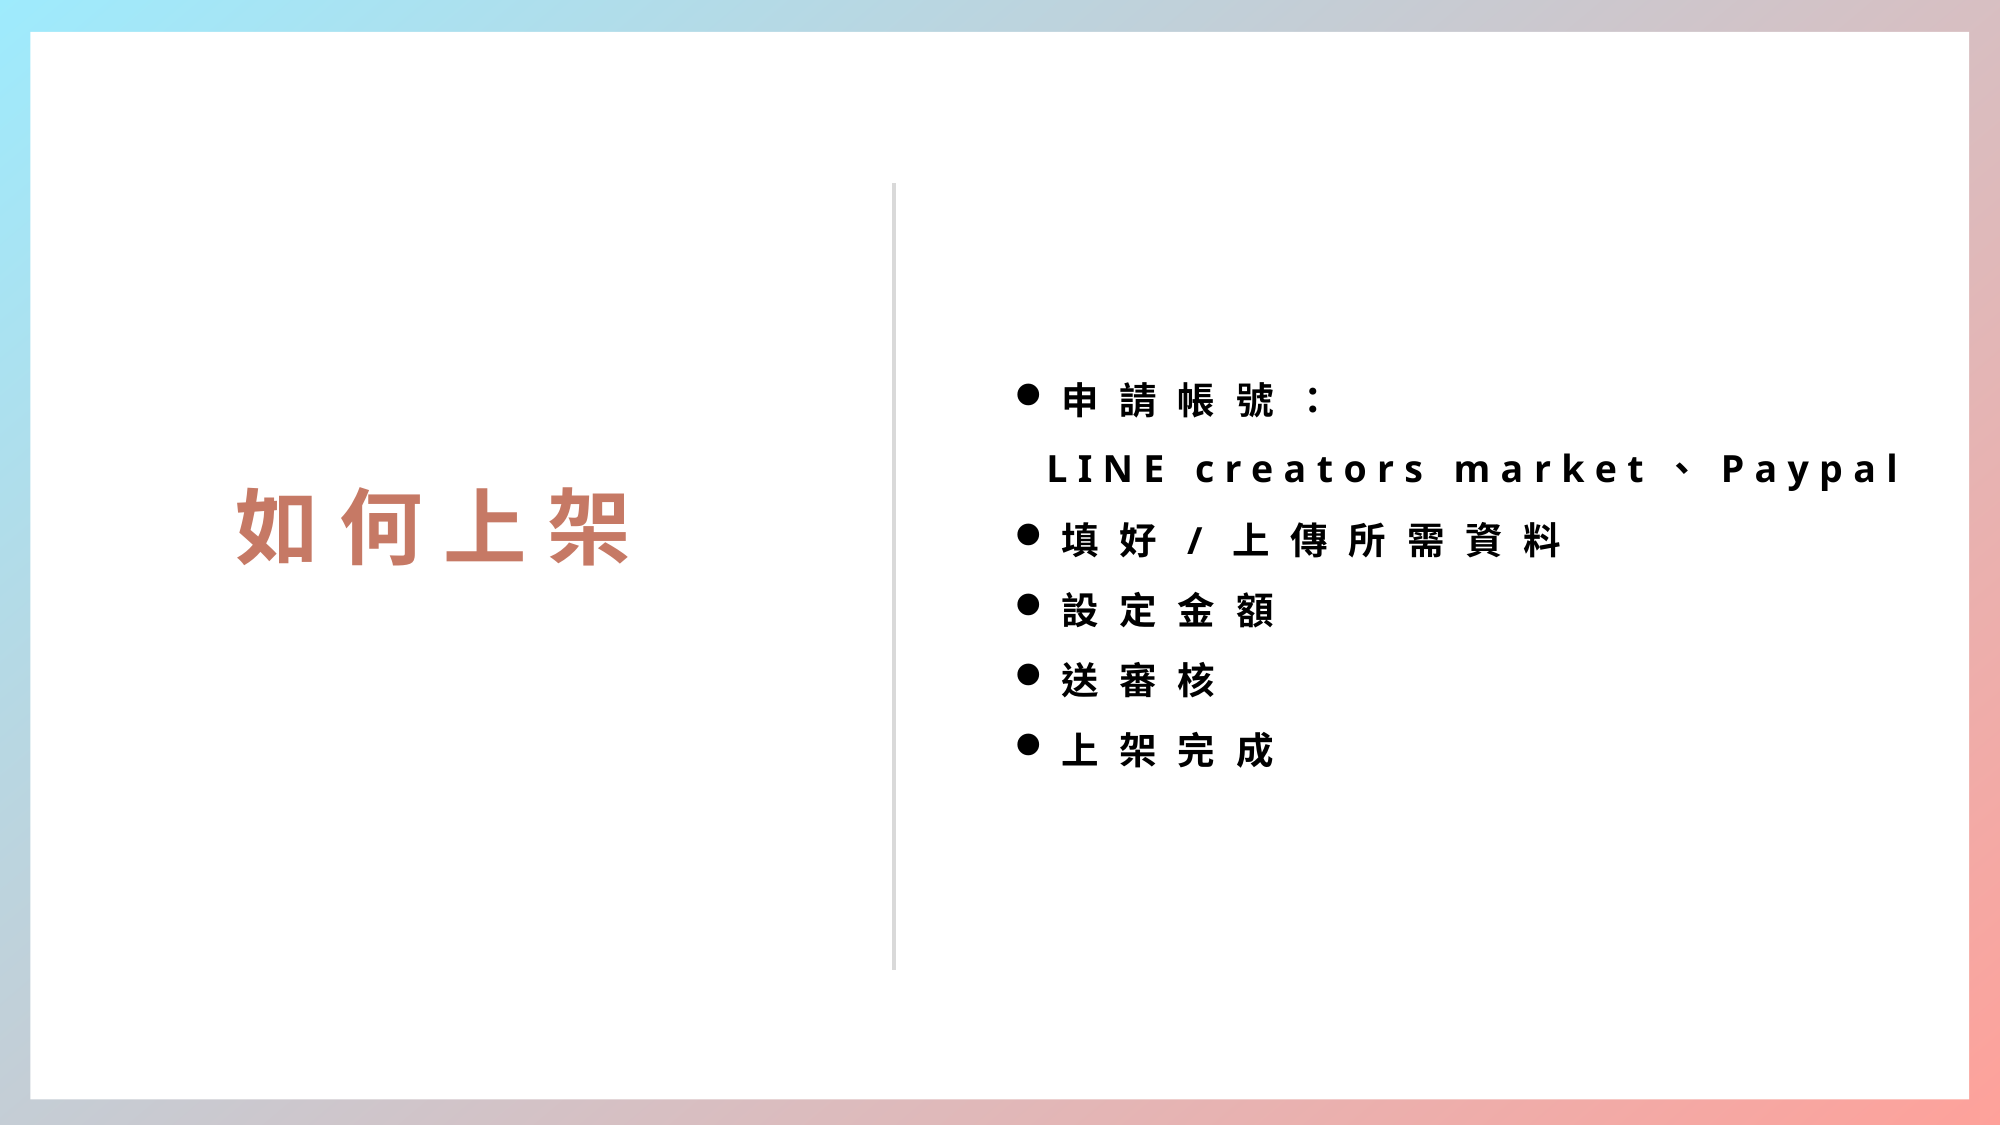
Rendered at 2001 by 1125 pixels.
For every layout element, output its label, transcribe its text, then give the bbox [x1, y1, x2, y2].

text_box LINE creators market、Paypal [1031, 437, 1913, 498]
text_box 申請帳號： 填好/上傳所需資料 設定金額 送審核 上架完成 [999, 369, 1899, 780]
text_box [29, 31, 1970, 1100]
text_box 如何上架 [220, 467, 646, 583]
